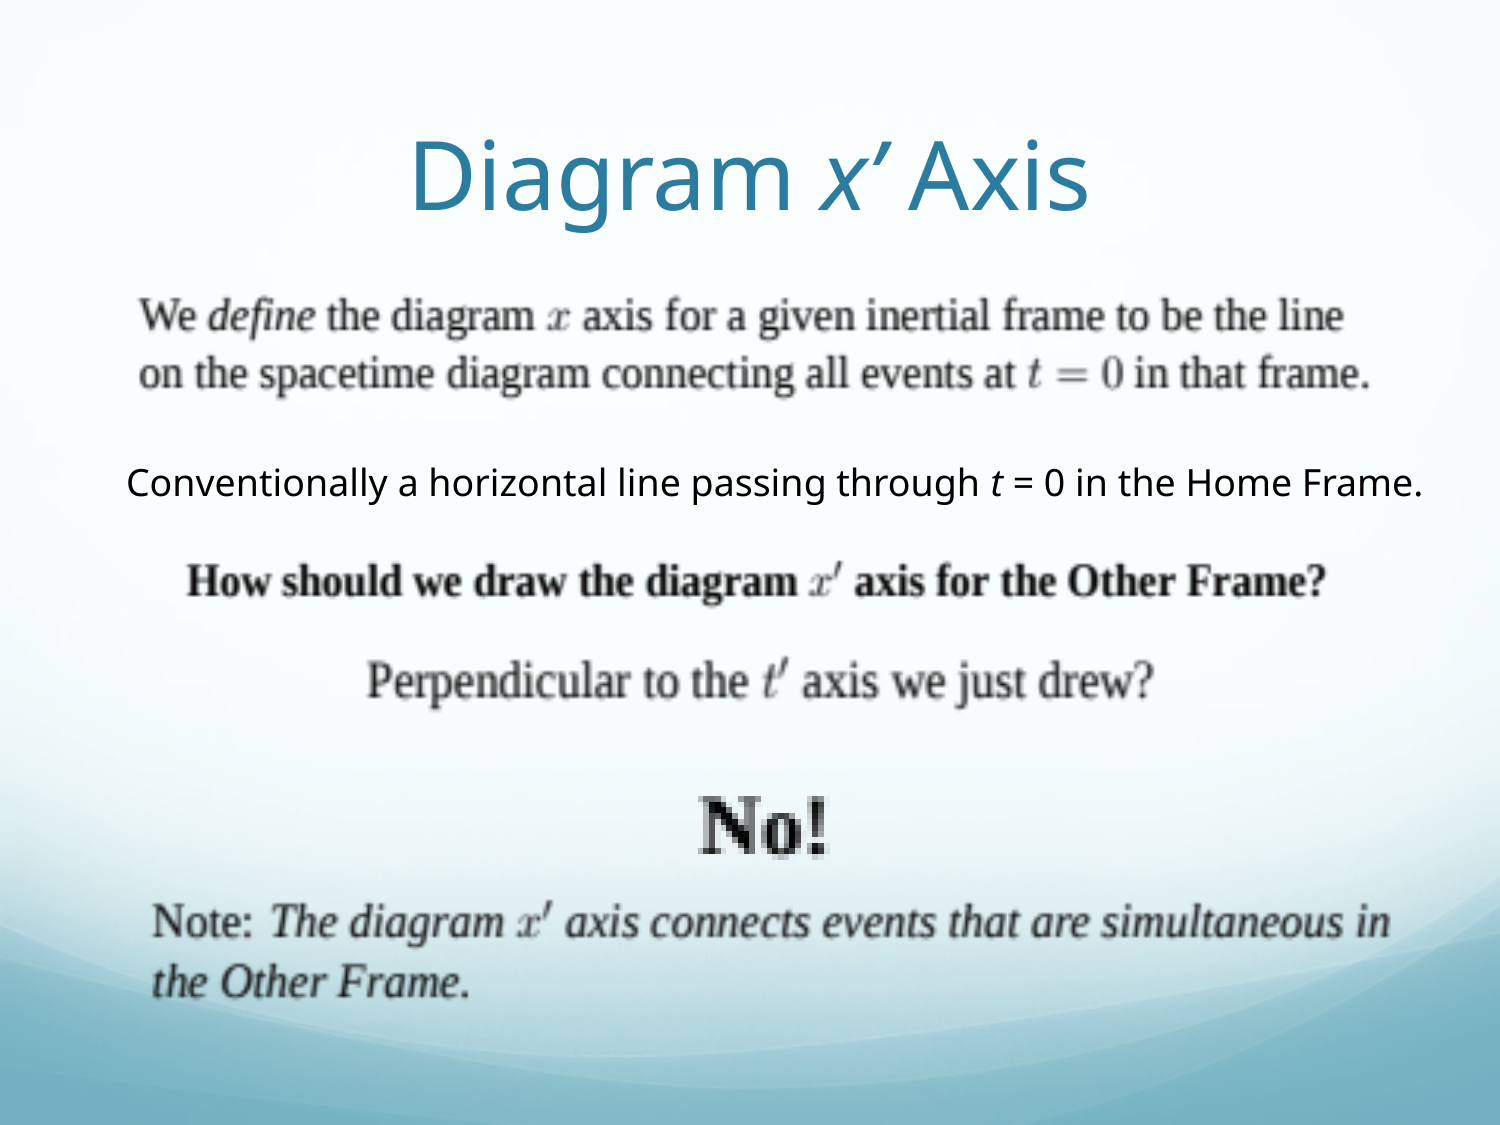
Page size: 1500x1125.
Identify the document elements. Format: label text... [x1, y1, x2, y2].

picture [131, 761, 1410, 1009]
text_box Conventionally a horizontal line passing through t = 0 in the Home Frame. [111, 451, 1439, 512]
title Diagram x’ Axis [90, 17, 1410, 237]
picture [131, 279, 1385, 402]
picture [360, 643, 1175, 718]
picture [170, 543, 1340, 610]
